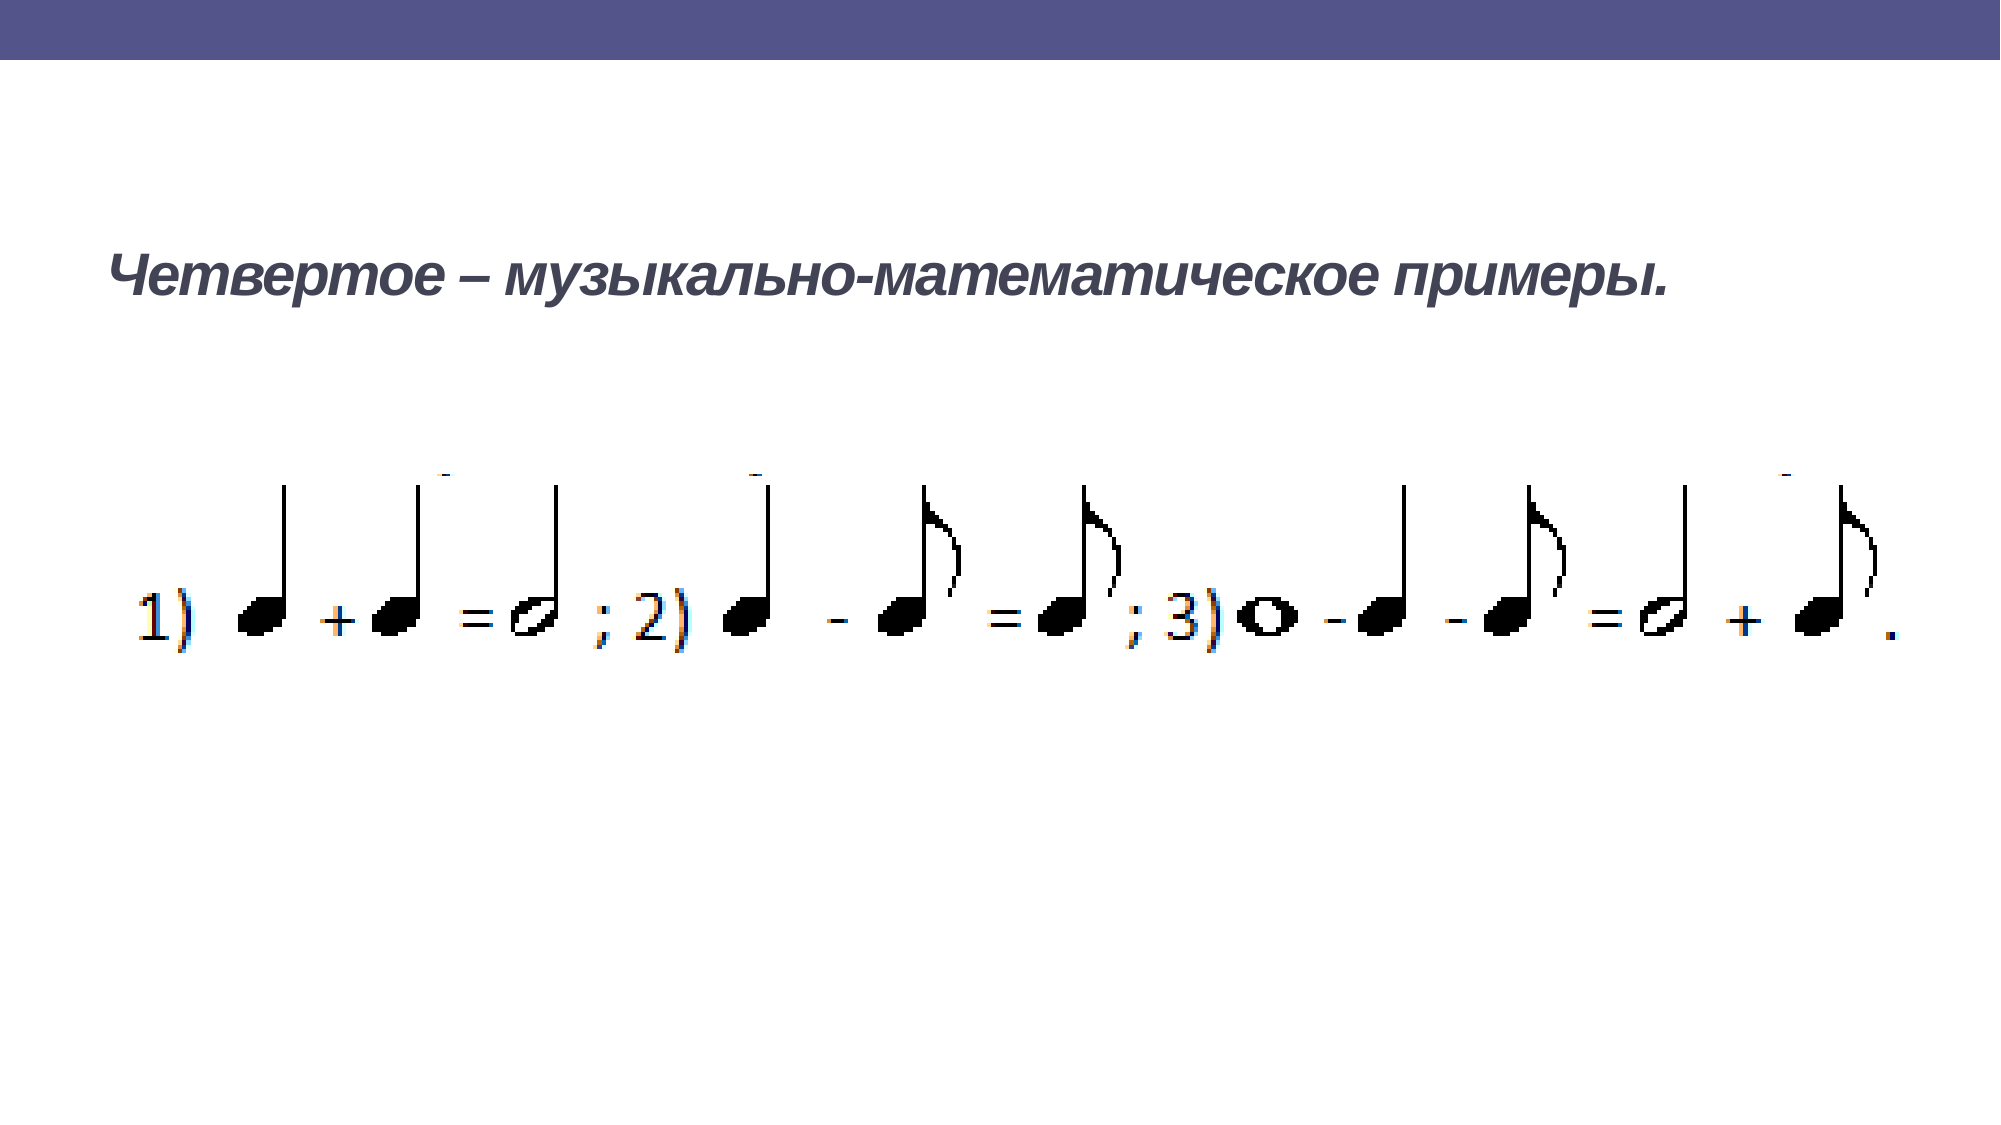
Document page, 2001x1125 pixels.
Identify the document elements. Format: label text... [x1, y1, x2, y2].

picture [113, 473, 1924, 770]
title Четвертое – музыкально-математическое примеры. [91, 226, 1892, 389]
